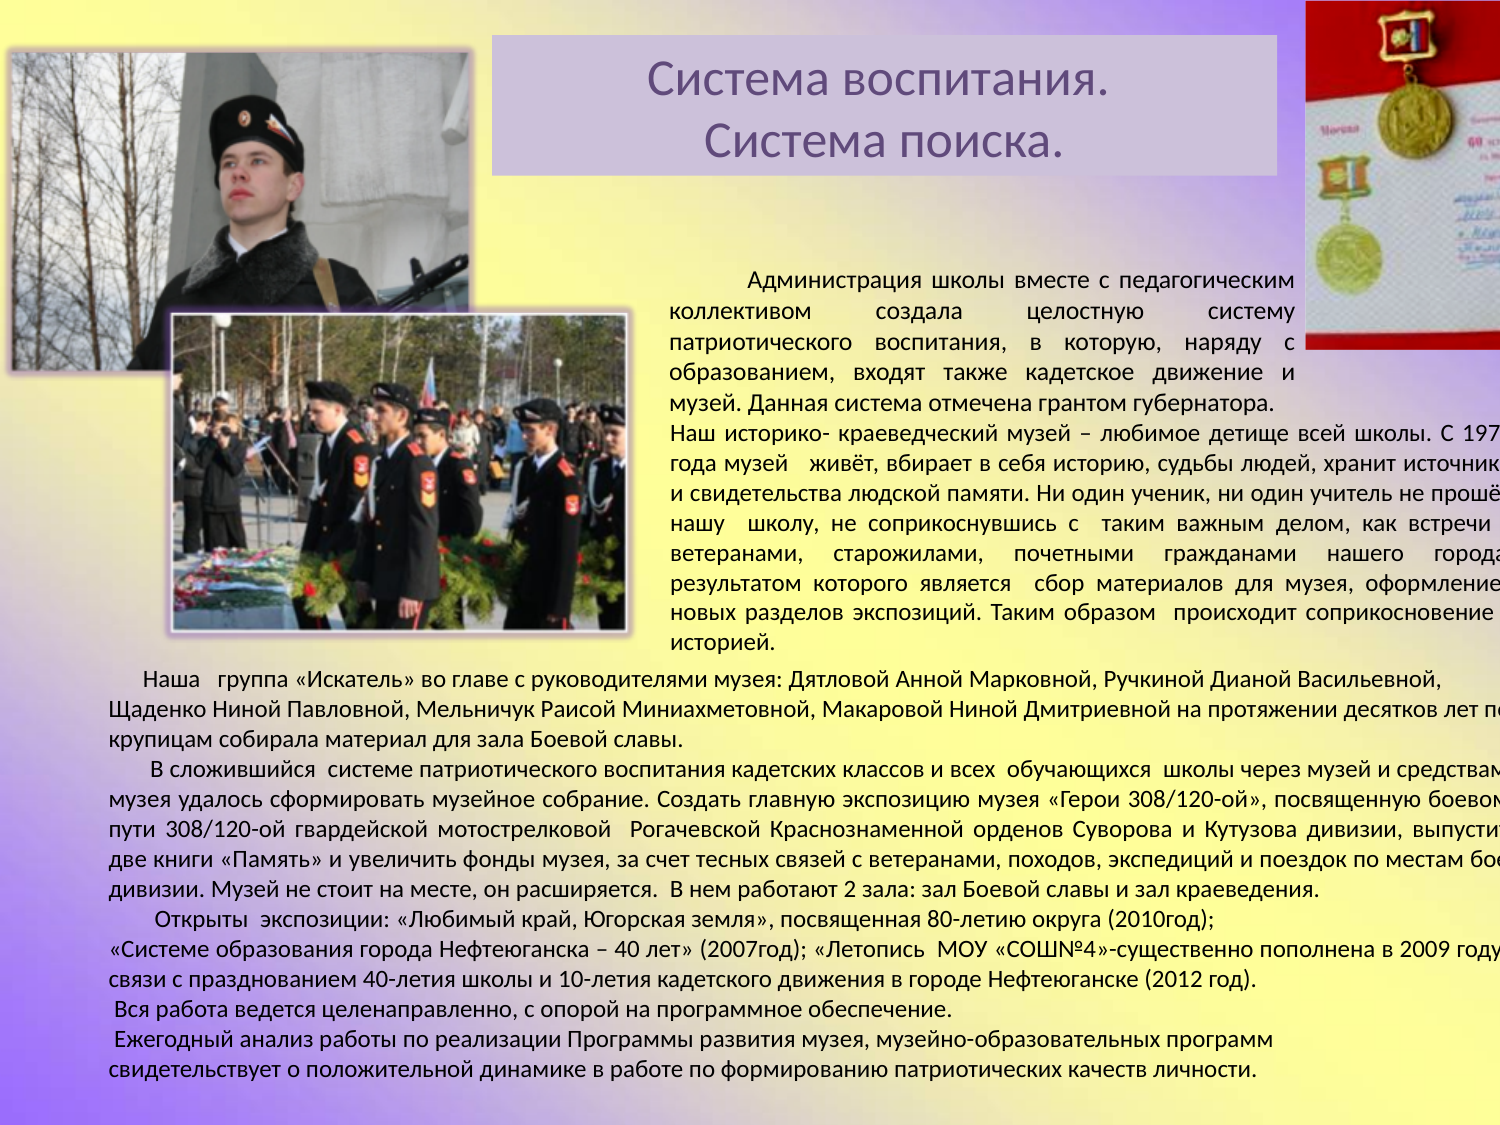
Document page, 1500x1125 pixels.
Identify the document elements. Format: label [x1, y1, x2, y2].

picture [0, 0, 1500, 1125]
text_box [0, 42, 640, 643]
